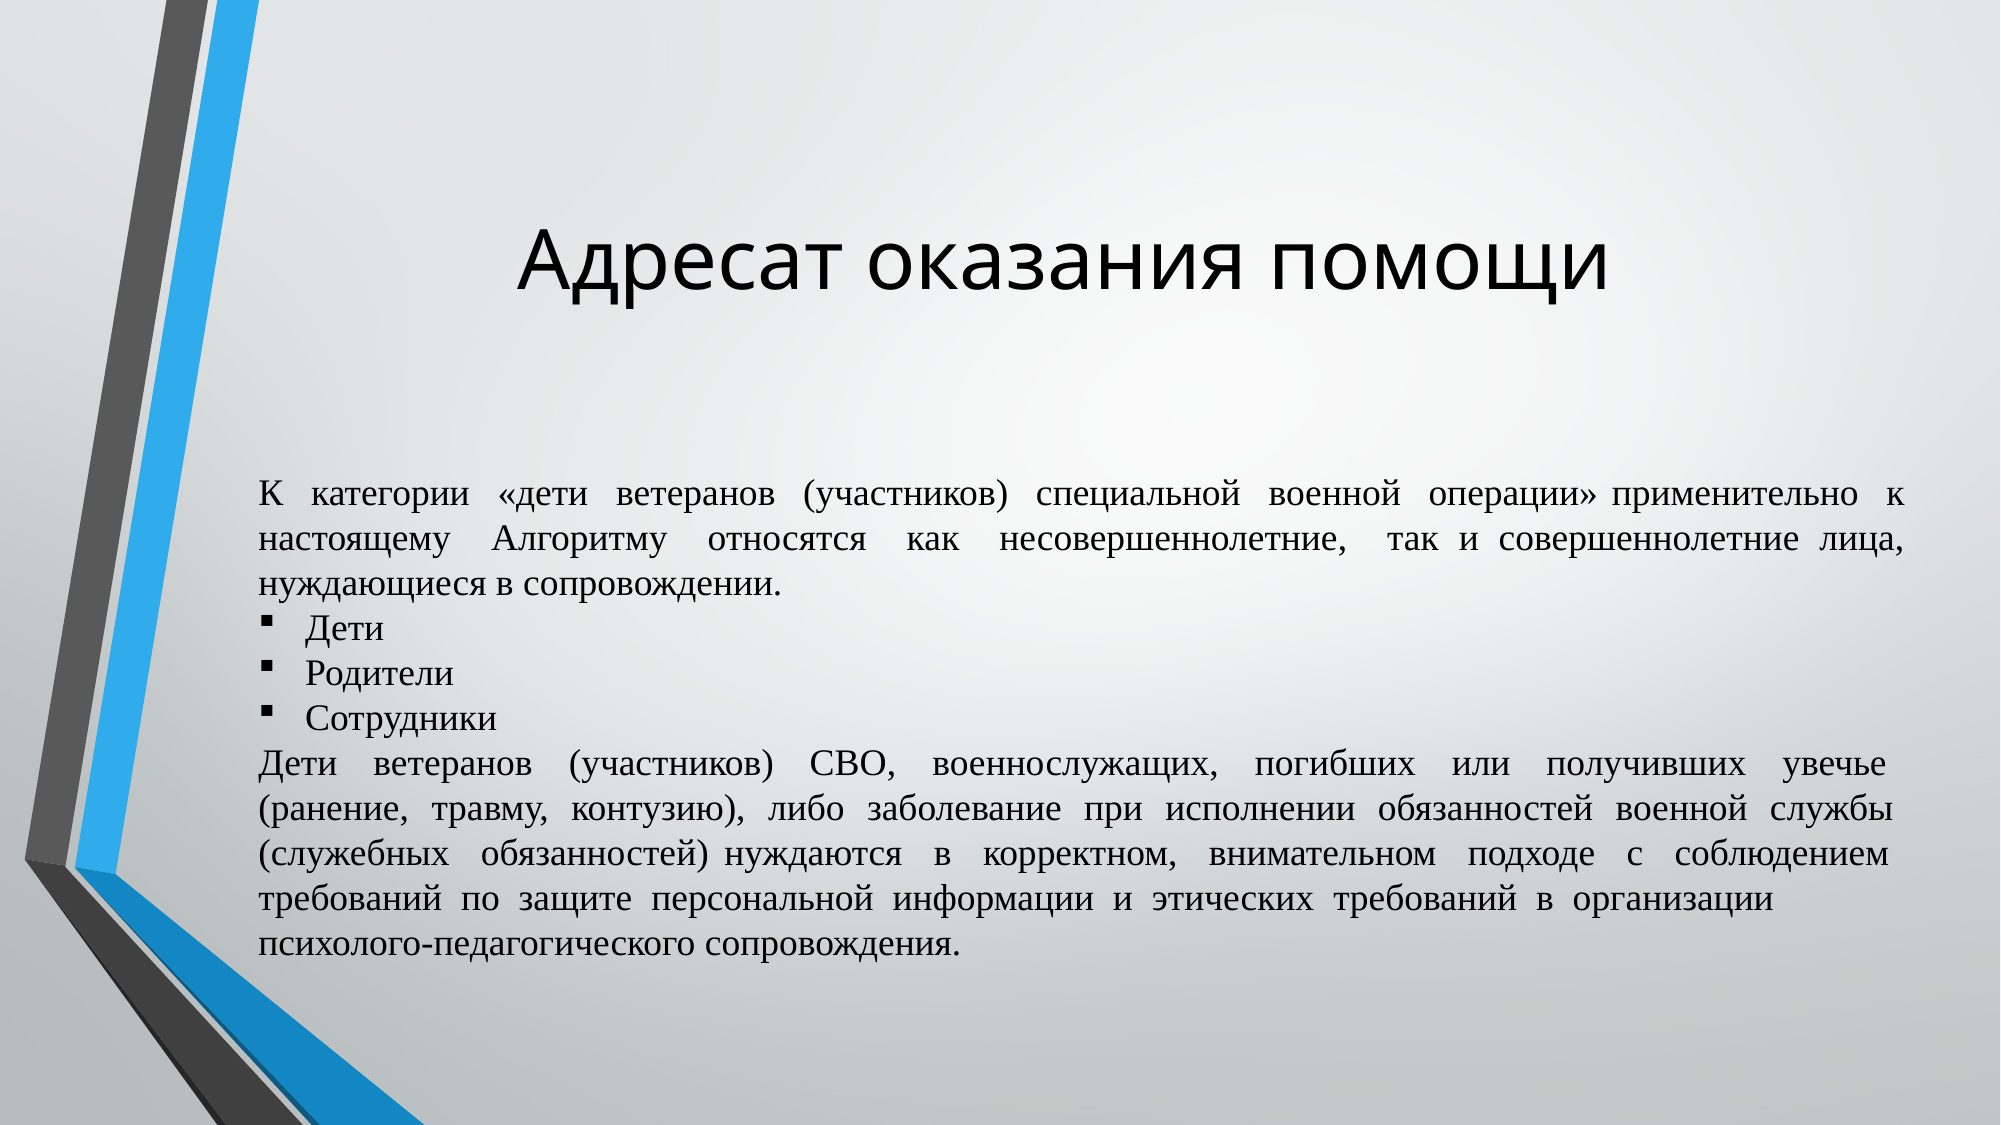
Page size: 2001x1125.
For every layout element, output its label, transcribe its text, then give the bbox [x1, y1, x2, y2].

title Адресат оказания помощи [243, 112, 1887, 400]
text_box К категории «дети ветеранов (участников) специальной военной операции» применительно к настоящему Алгоритму относятся как несовершеннолетние, так и совершеннолетние лица, нуждающиеся в сопровождении. Дети Родители Сотрудники Дети ветеранов (участников) СВО, военнослужащих, погибших или получивших увечье (ранение, травму, контузию), либо заболевание при исполнении обязанностей военной службы (служебных обязанностей) нуждаются в корректном, внимательном подходе с соблюдением требований по защите персональной информации и этических требований в организации психолого-педагогического сопровождения. [243, 460, 1922, 971]
